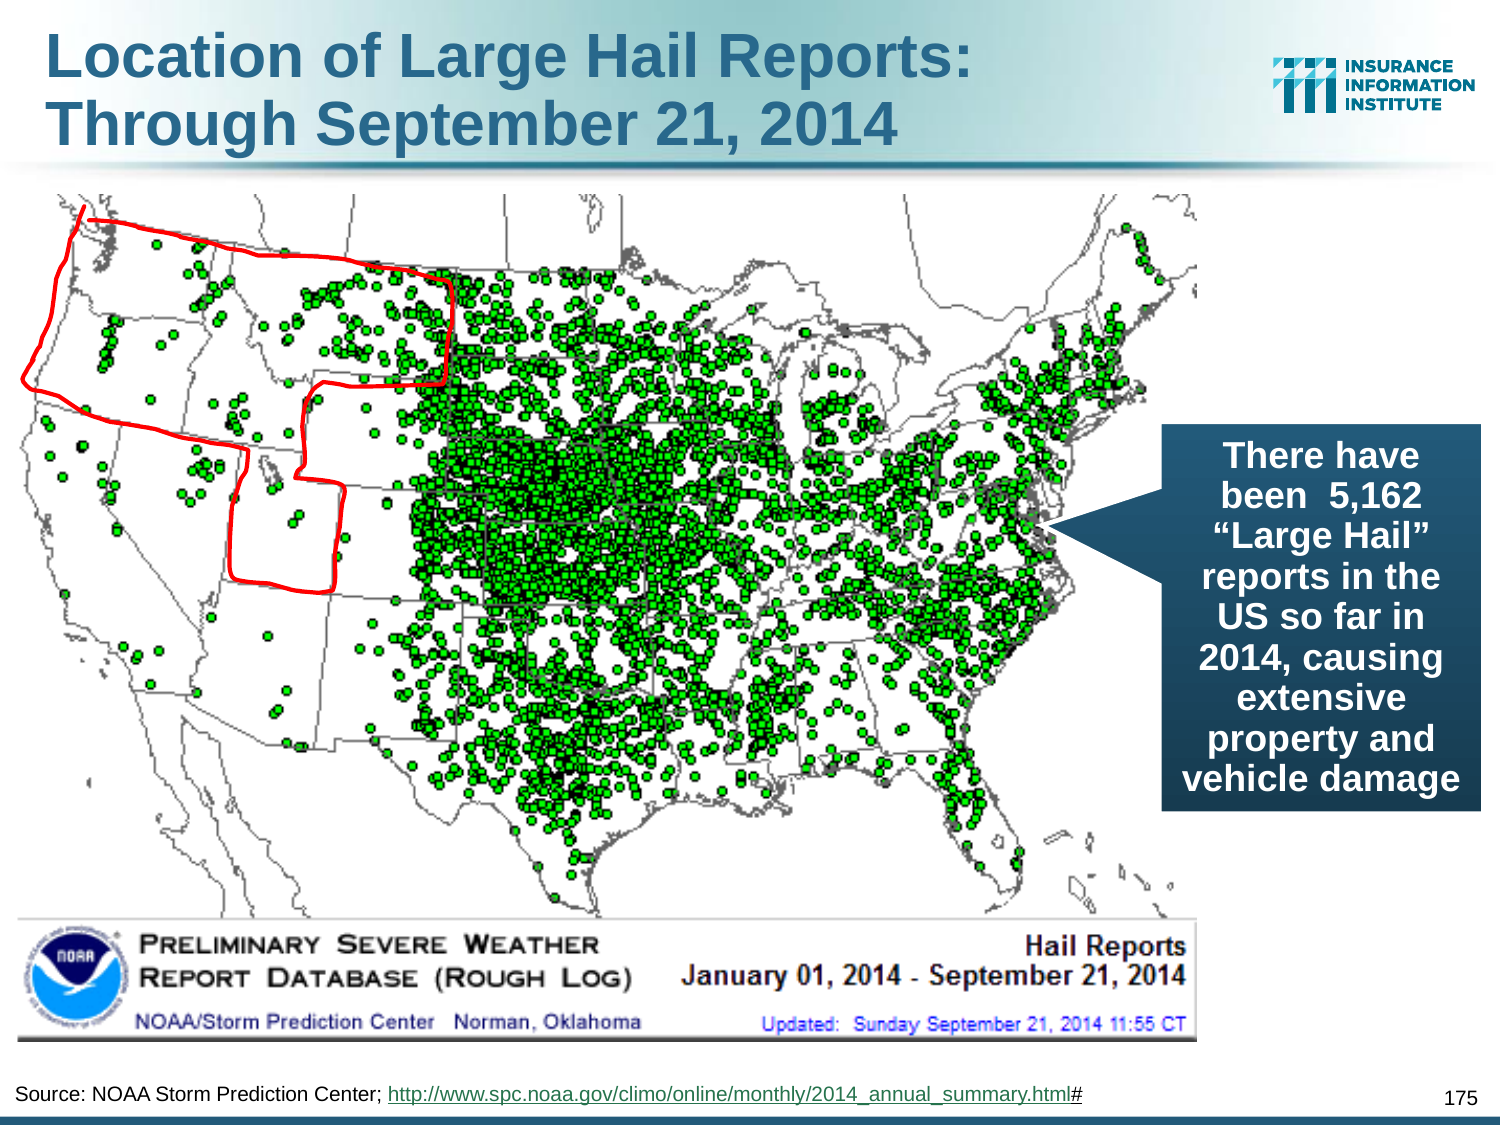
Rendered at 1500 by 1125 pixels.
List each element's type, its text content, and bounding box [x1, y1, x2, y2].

picture [0, 0, 1500, 189]
text_box 175 [1380, 1074, 1493, 1120]
title Location of Large Hail Reports: Through September 21, 2014 [37, 32, 1160, 151]
picture [14, 194, 1197, 1042]
text_box Source: NOAA Storm Prediction Center; http://www.spc.noaa.gov/climo/online/monthly/2014_annual_summary.html# [0, 1073, 1353, 1114]
text_box There have been 5,162 “Large Hail” reports in the US so far in 2014, causing extensive property and vehicle damage [1201, 421, 1484, 814]
